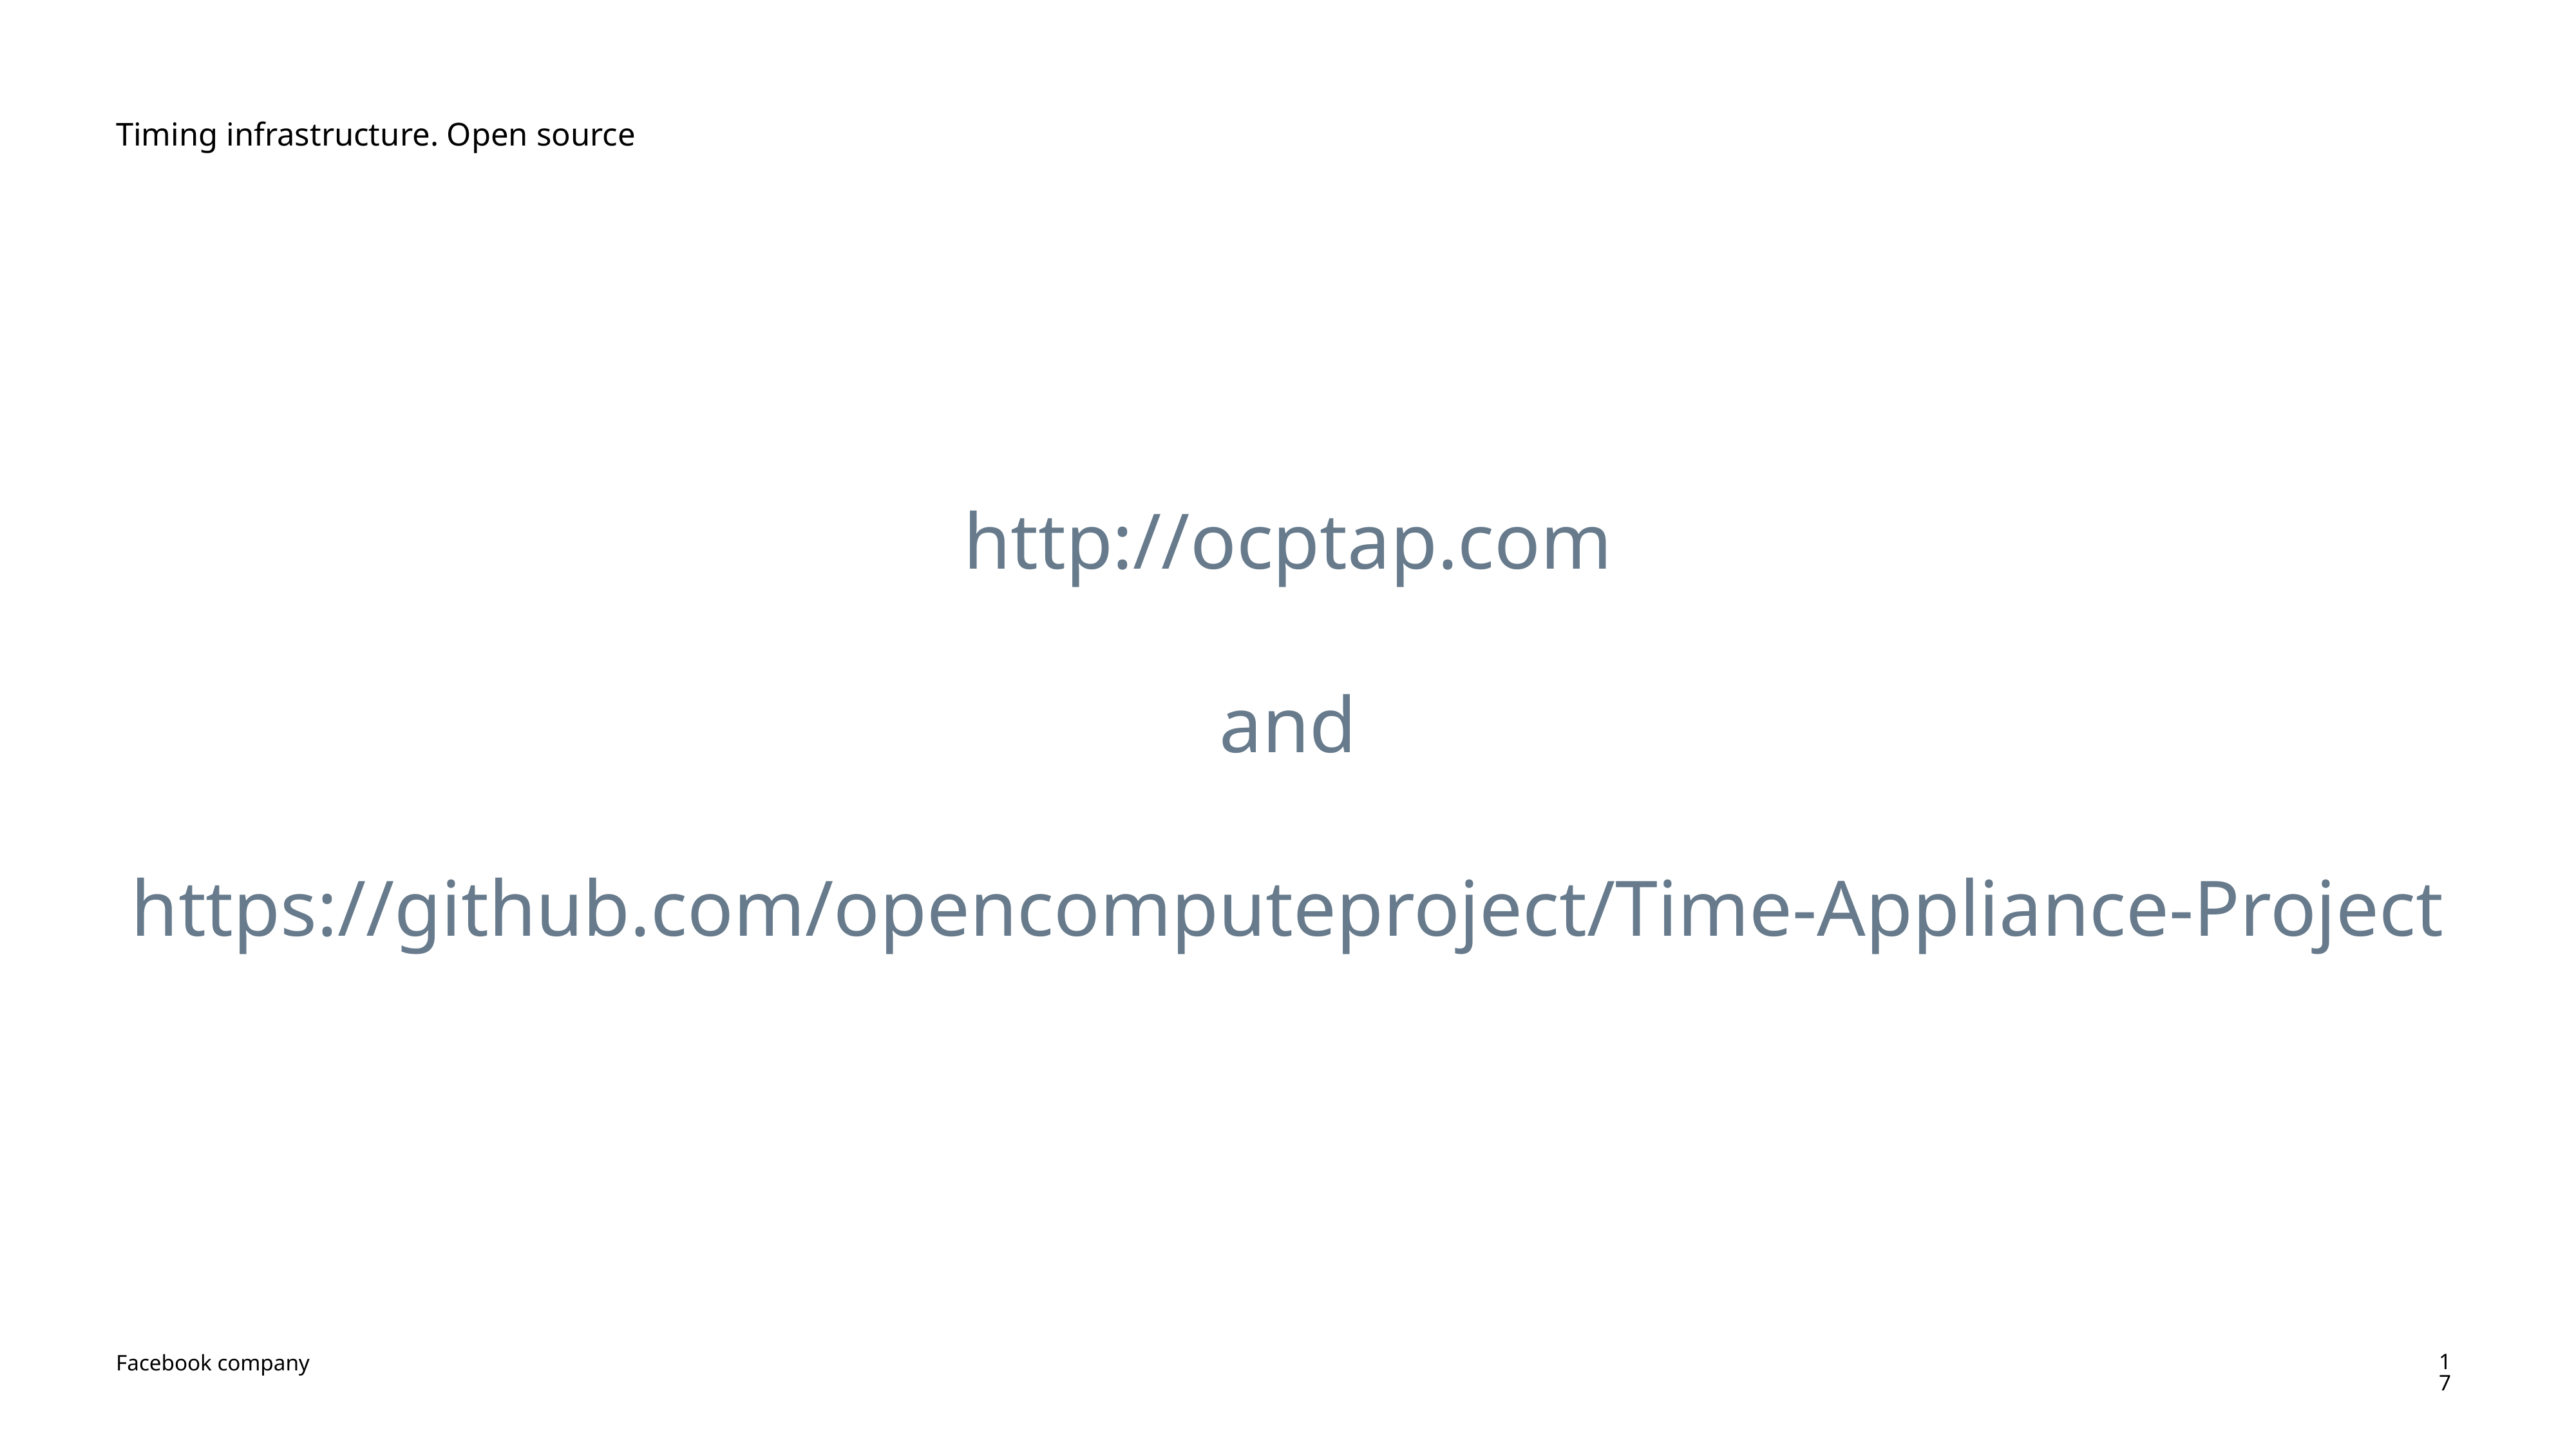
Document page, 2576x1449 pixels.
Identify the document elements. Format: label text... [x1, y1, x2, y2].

text_box http://ocptap.com and https://github.com/opencomputeproject/Time-Appliance-Project [10, 488, 2566, 961]
list Timing infrastructure. Open source [115, 114, 1266, 153]
slide_number 17 [2438, 1349, 2454, 1376]
